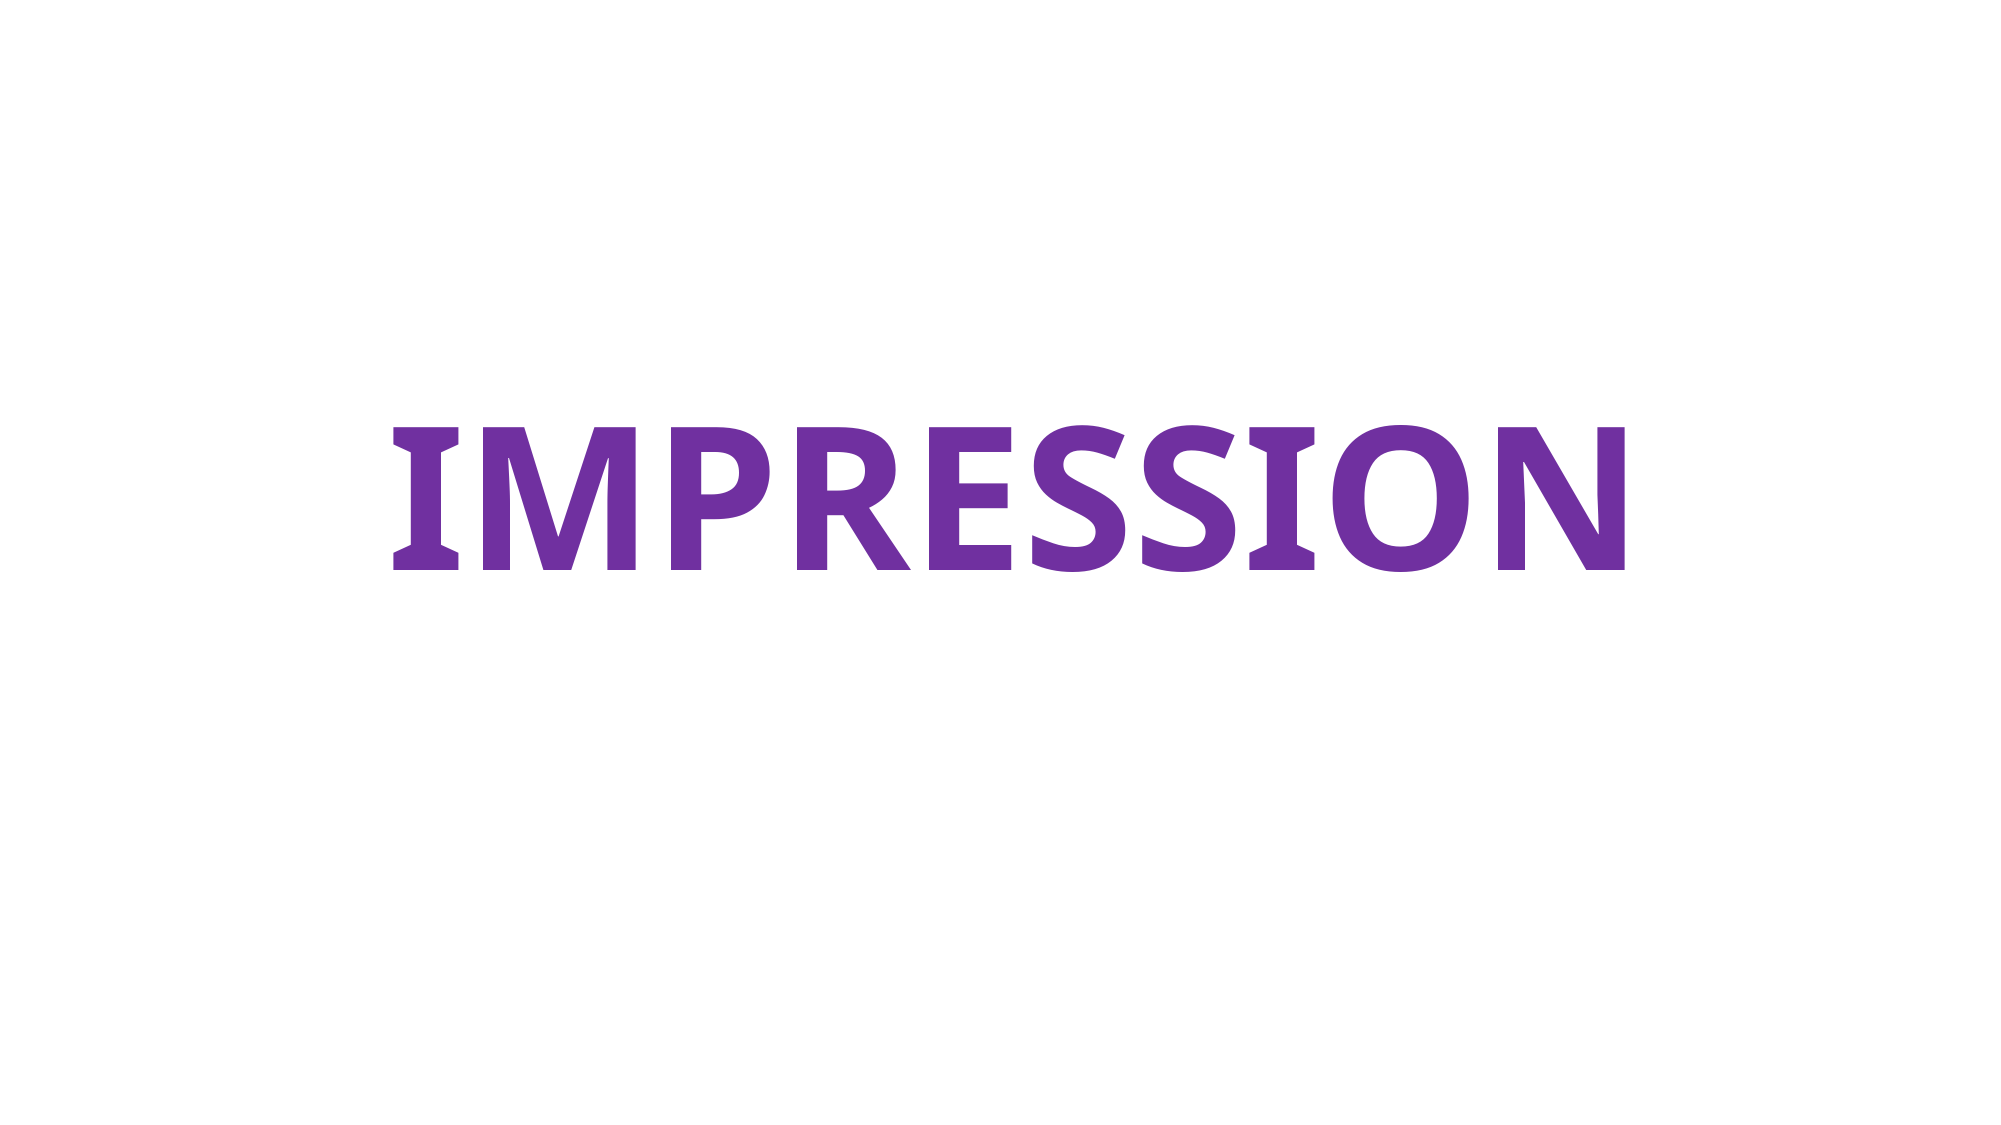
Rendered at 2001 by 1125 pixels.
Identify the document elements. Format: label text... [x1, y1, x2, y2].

title IMPRESSION [152, 397, 1878, 615]
